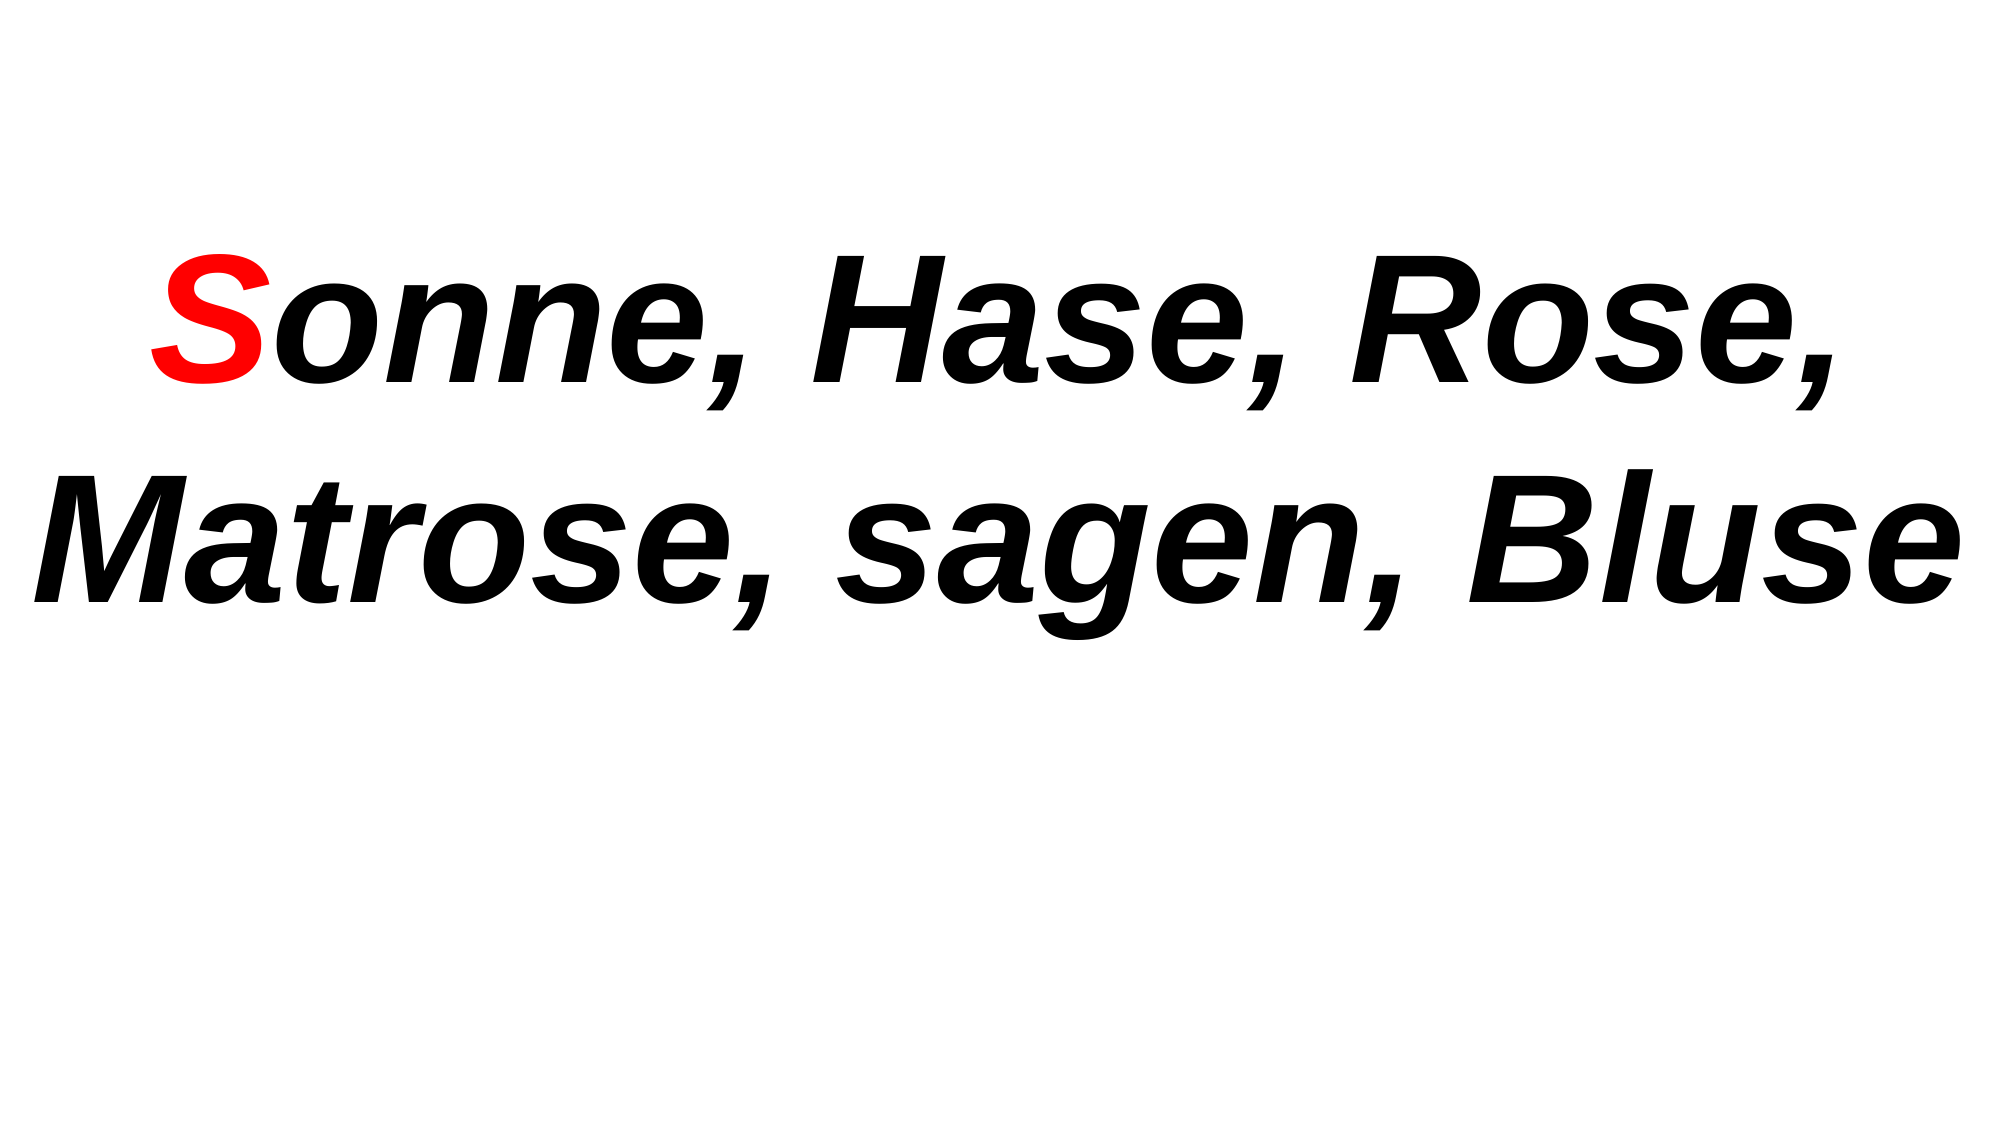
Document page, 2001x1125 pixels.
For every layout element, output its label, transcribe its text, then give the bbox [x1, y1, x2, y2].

text_box Sonne, Hase, Rose, Matrose, sagen, Bluse [0, 191, 2000, 647]
